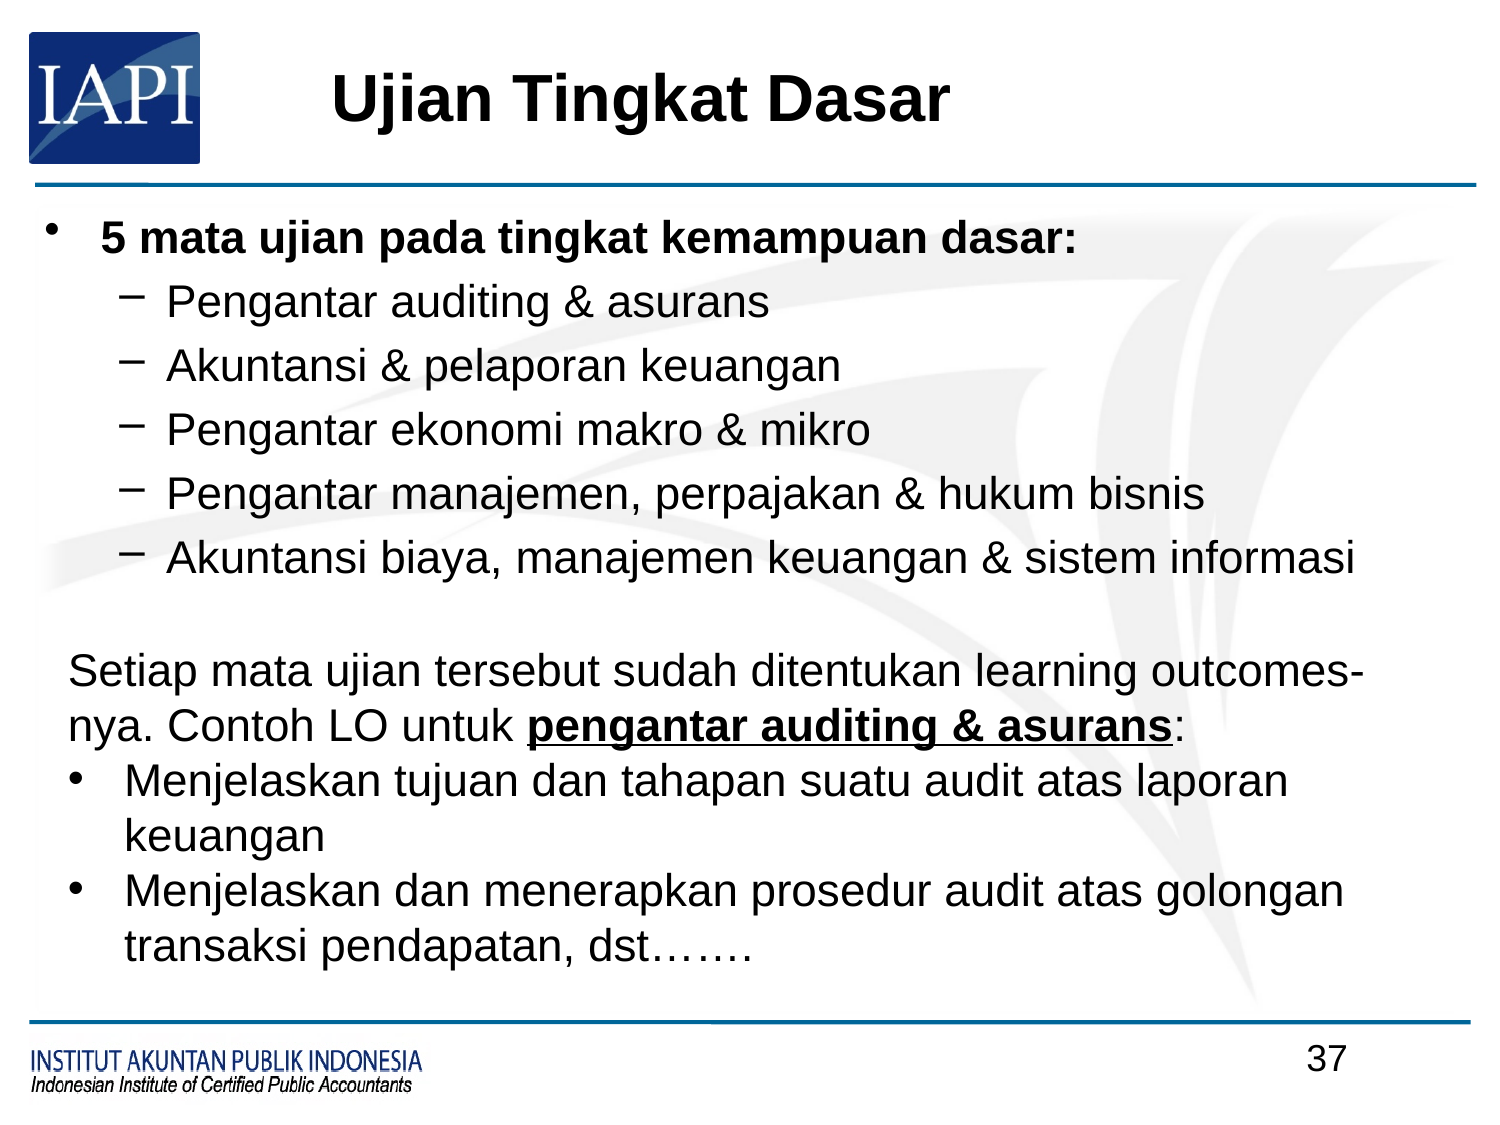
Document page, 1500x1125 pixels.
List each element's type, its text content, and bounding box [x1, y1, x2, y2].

text_box 36 [1291, 1026, 1471, 1105]
text_box Setiap mata ujian tersebut sudah ditentukan learning outcomes-nya. Contoh LO untuk pengantar auditing & asurans: Menjelaskan tujuan dan tahapan suatu audit atas laporan keuangan Menjelaskan dan menerapkan prosedur audit atas golongan transaksi pendapatan, dst……. [53, 633, 1412, 978]
title Ujian Tingkat Dasar [316, 29, 1364, 161]
picture [29, 1033, 431, 1105]
list 5 mata ujian pada tingkat kemampuan dasar: Pengantar auditing & asurans Akuntansi & pelaporan keuangan Pengantar ekonomi makro & mikro Pengantar manajemen, perpajakan & hukum bisnis Akuntansi biaya, manajemen keuangan & sistem informasi [29, 200, 1471, 1013]
picture [29, 32, 200, 164]
